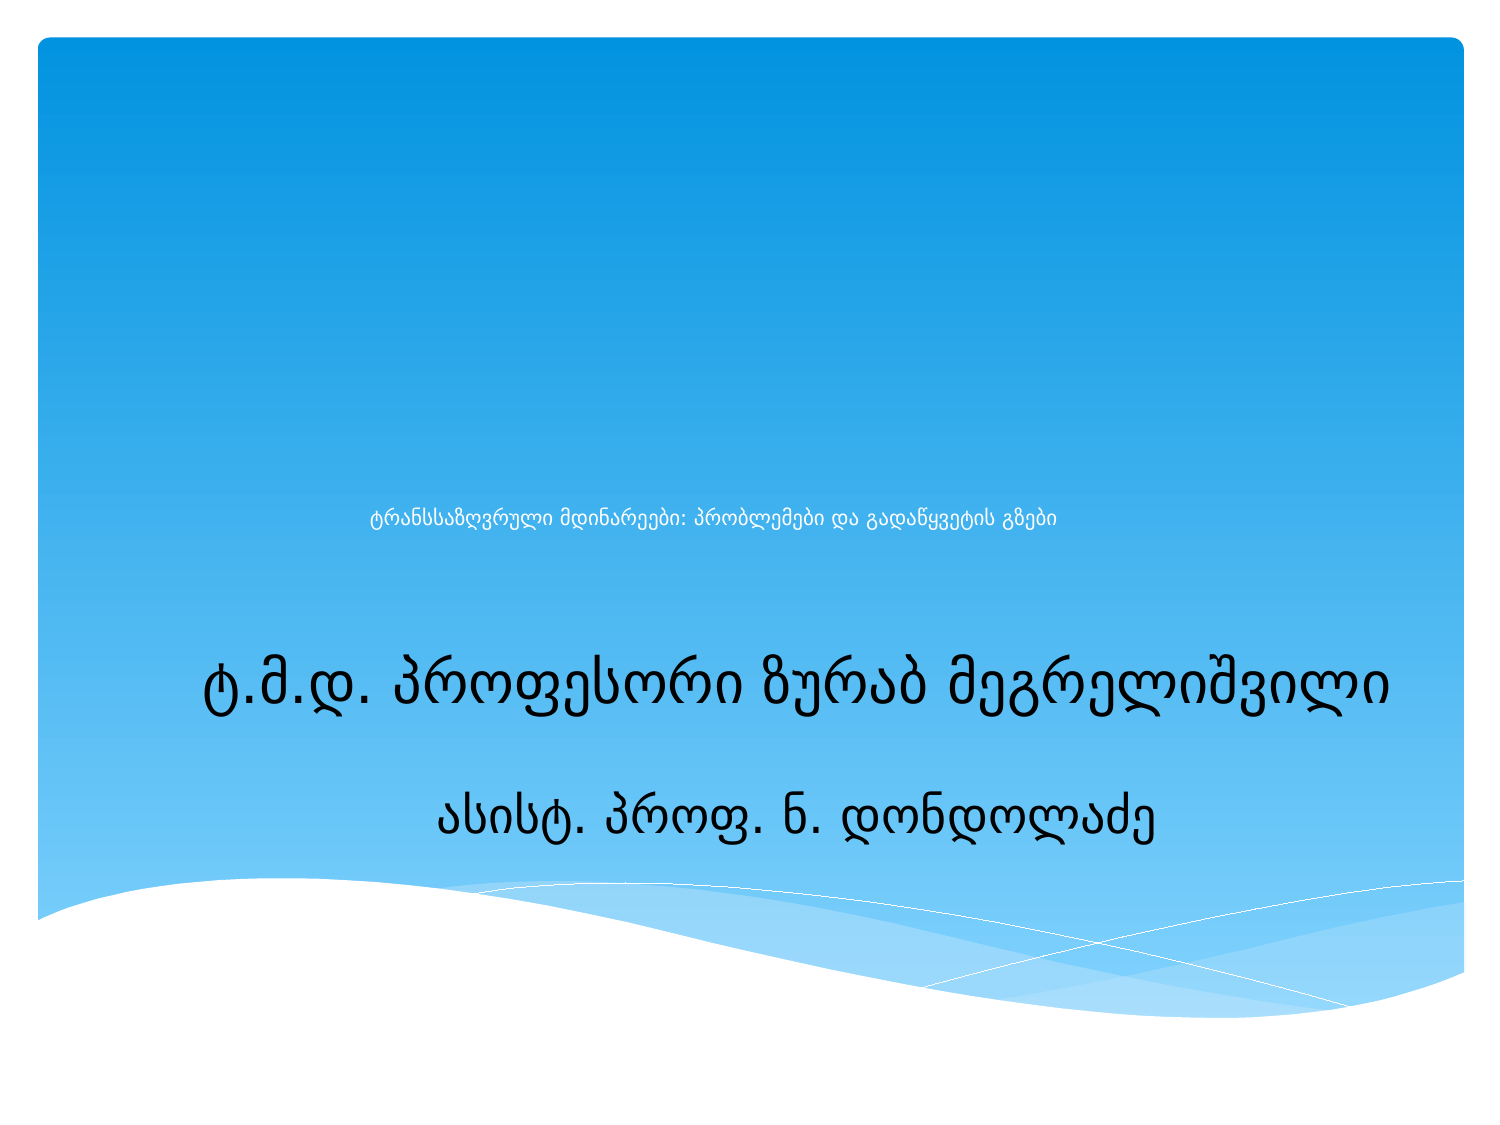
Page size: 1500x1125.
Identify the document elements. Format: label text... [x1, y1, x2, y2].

subtitle ტ.მ.დ. პროფესორი ზურაბ მეგრელიშვილი ასისტ. პროფ. ნ. დონდოლაძე [135, 637, 1459, 941]
title ტრანსსაზღვრული მდინარეები: პრობლემები და გადაწყვეტის გზები [76, 160, 1352, 563]
